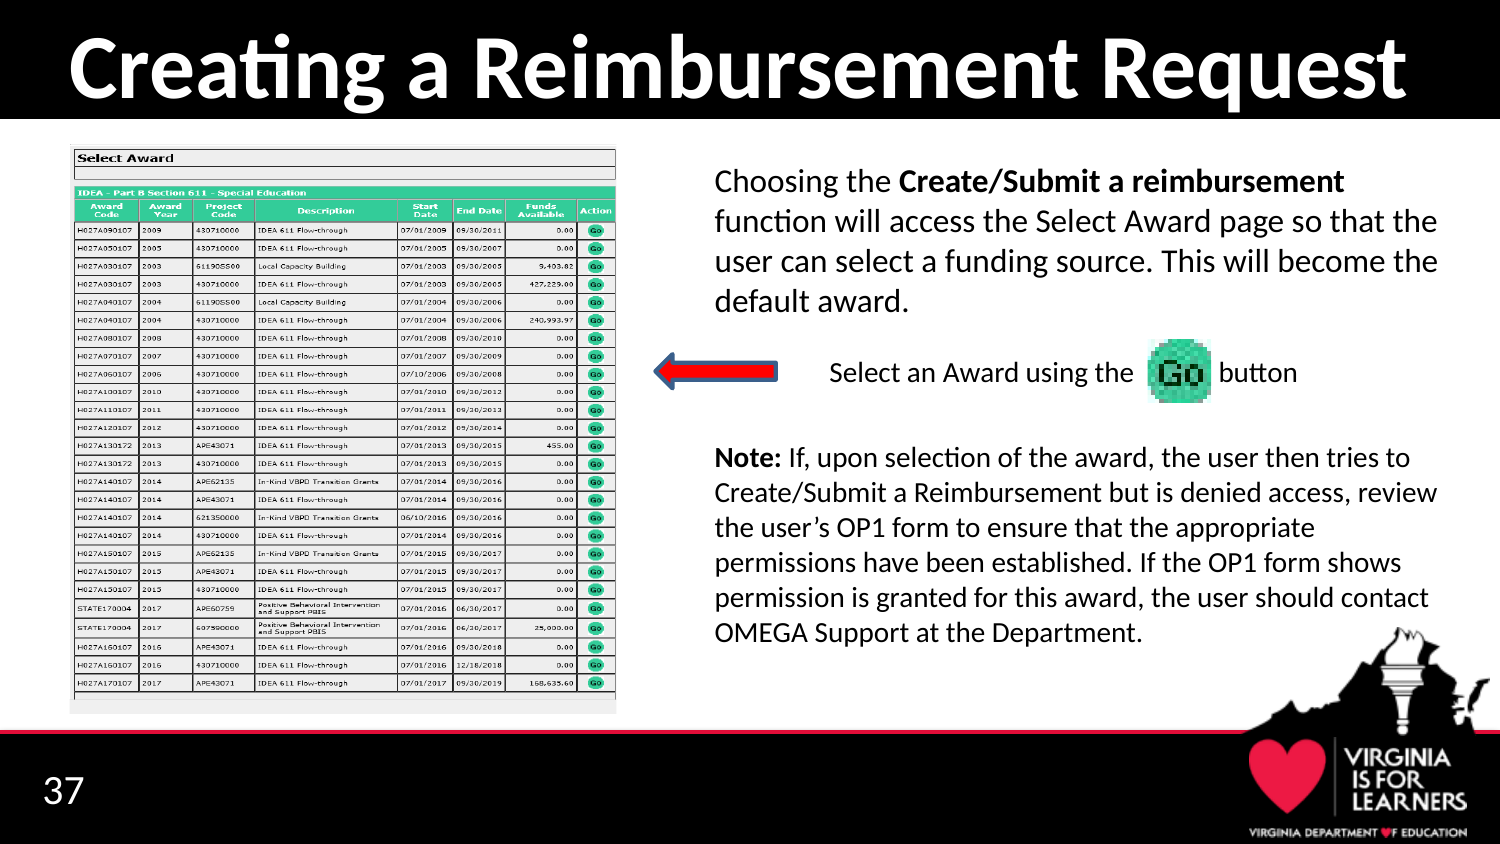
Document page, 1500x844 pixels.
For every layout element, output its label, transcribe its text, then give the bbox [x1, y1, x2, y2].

text_box Select an Award using the button [814, 345, 1142, 396]
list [69, 144, 617, 714]
text_box Choosing the Create/Submit a reimbursement function will access the Select Award page so that the user can select a funding source. This will become the default award. [699, 151, 1463, 327]
title Creating a Reimbursement Request [0, 0, 1500, 119]
picture [1147, 339, 1212, 404]
text_box [653, 352, 778, 391]
text_box Note: If, upon selection of the award, the user then tries to Create/Submit a Reimbursement but is denied access, review the user’s OP1 form to ensure that the appropriate permissions have been established. If the OP1 form shows permission is granted for this award, the user should contact OMEGA Support at the Department. [699, 431, 1463, 656]
picture [1240, 627, 1490, 736]
text_box Select an Award using the button [1216, 345, 1500, 396]
picture [1249, 737, 1467, 838]
